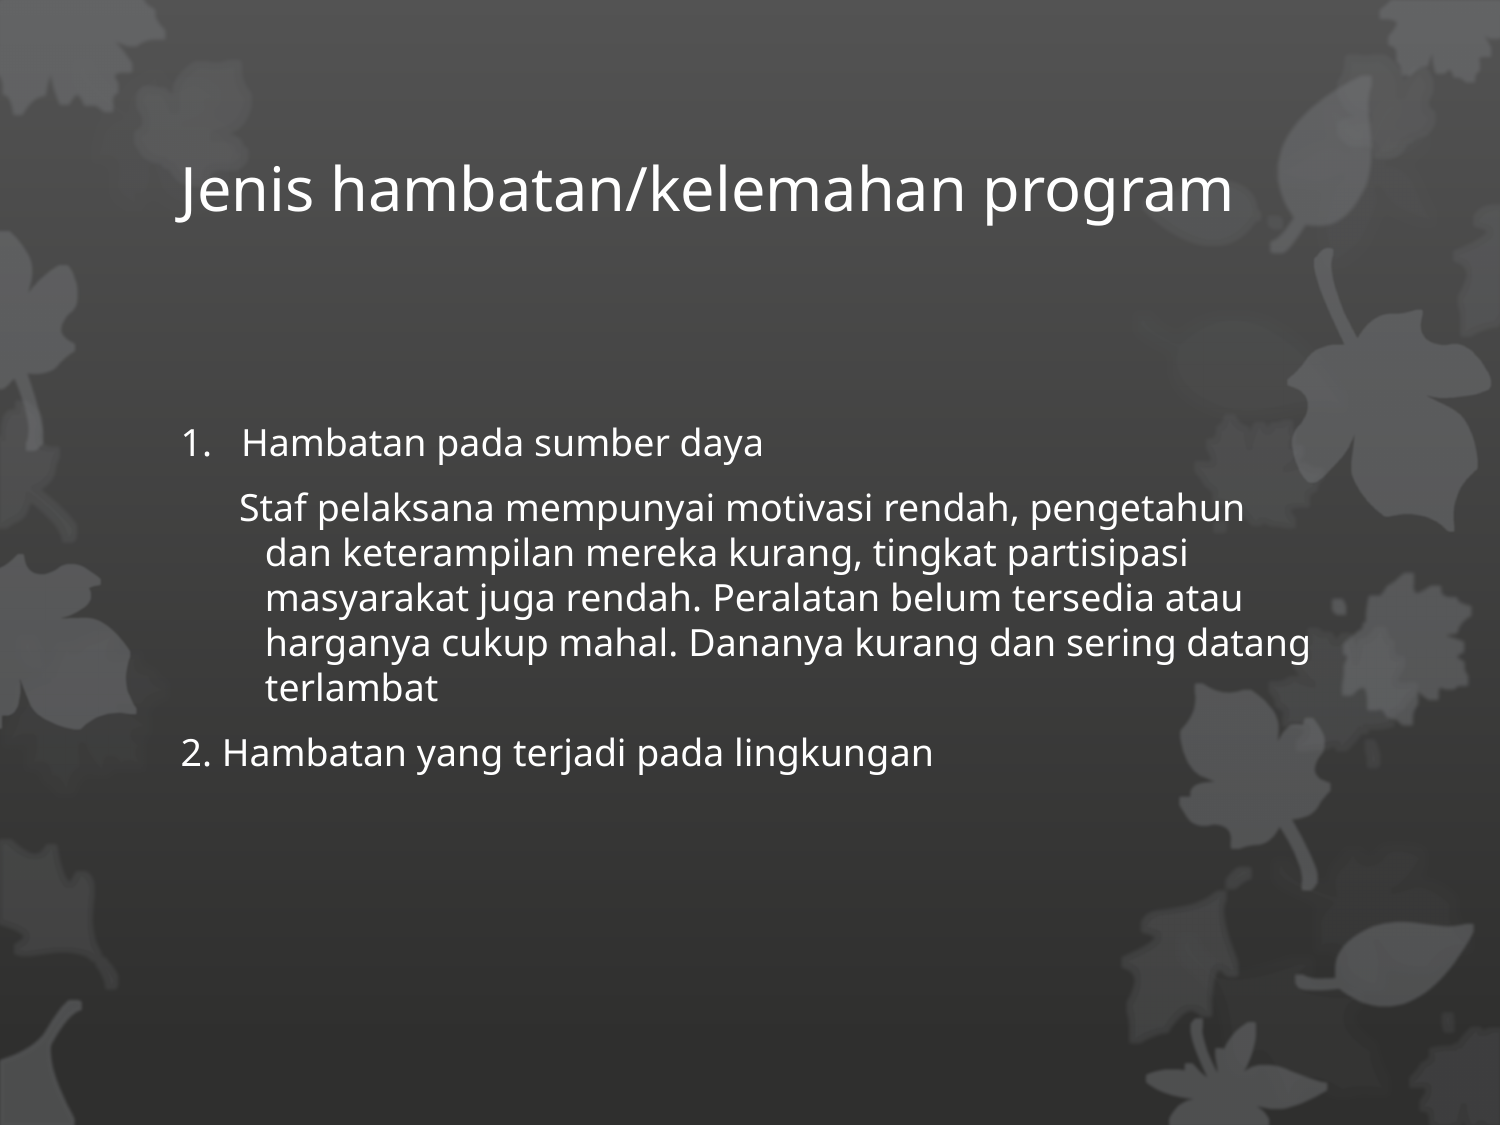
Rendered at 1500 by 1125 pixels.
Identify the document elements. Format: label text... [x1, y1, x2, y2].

title Jenis hambatan/kelemahan program [165, 110, 1335, 263]
list 1. Hambatan pada sumber daya Staf pelaksana mempunyai motivasi rendah, pengetahun dan keterampilan mereka kurang, tingkat partisipasi masyarakat juga rendah. Peralatan belum tersedia atau harganya cukup mahal. Dananya kurang dan sering datang terlambat 2. Hambatan yang terjadi pada lingkungan [165, 296, 1335, 962]
